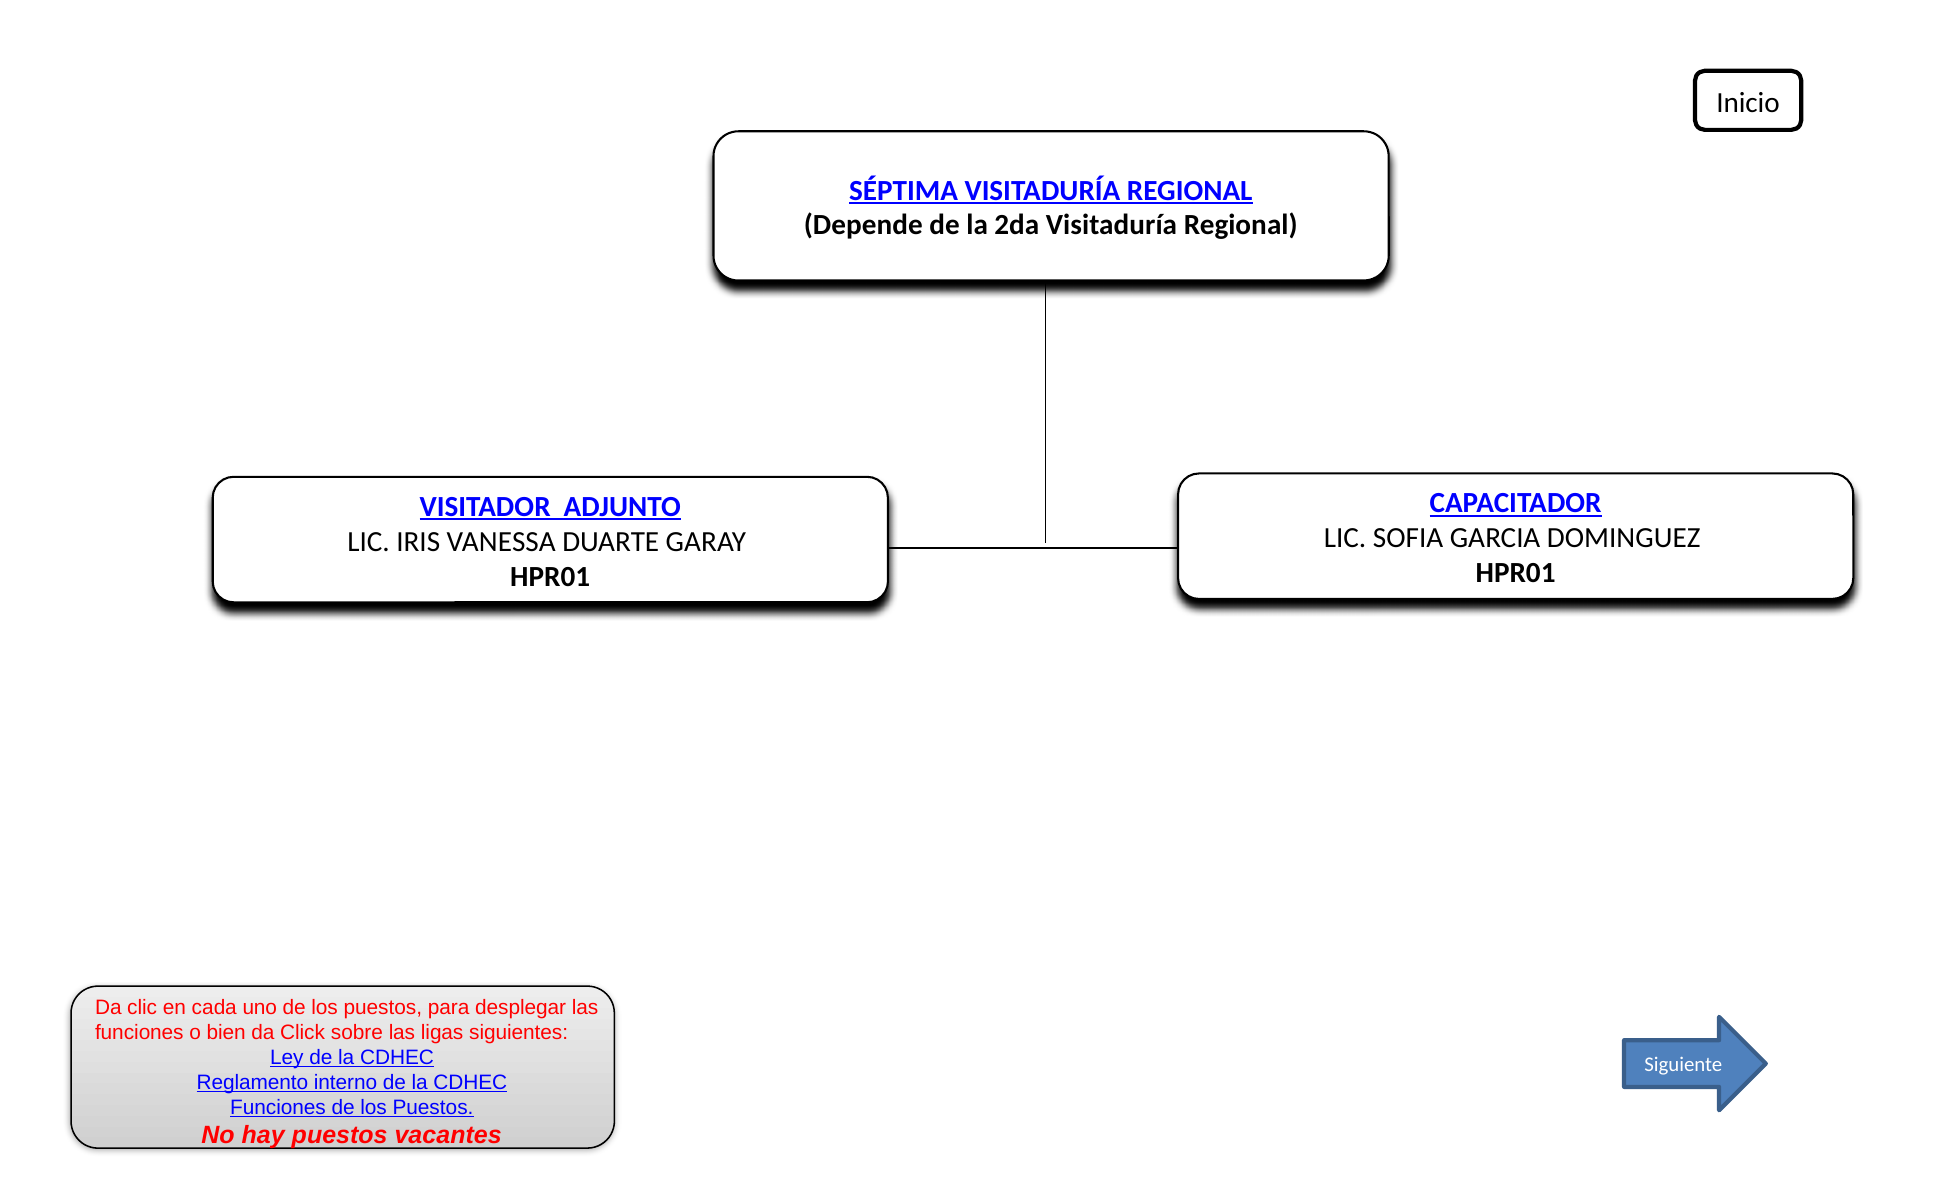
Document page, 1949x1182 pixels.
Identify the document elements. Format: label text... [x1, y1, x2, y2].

text_box Da clic en cada uno de los puestos, para desplegar las funciones o bien da Click sobre las ligas siguientes: Ley de la CDHEC Reglamento interno de la CDHEC Funciones de los Puestos. No hay puestos vacantes [80, 986, 624, 1156]
text_box SÉPTIMA VISITADURÍA REGIONAL (Depende de la 2da Visitaduría Regional) [713, 131, 1389, 281]
text_box Inicio [1692, 68, 1804, 132]
text_box VISITADOR ADJUNTO LIC. IRIS VANESSA DUARTE GARAY HPR01 [212, 476, 888, 603]
text_box Siguiente [1621, 1014, 1768, 1113]
text_box CAPACITADOR LIC. SOFIA GARCIA DOMINGUEZ HPR01 [1178, 473, 1854, 599]
text_box [70, 992, 80, 1143]
